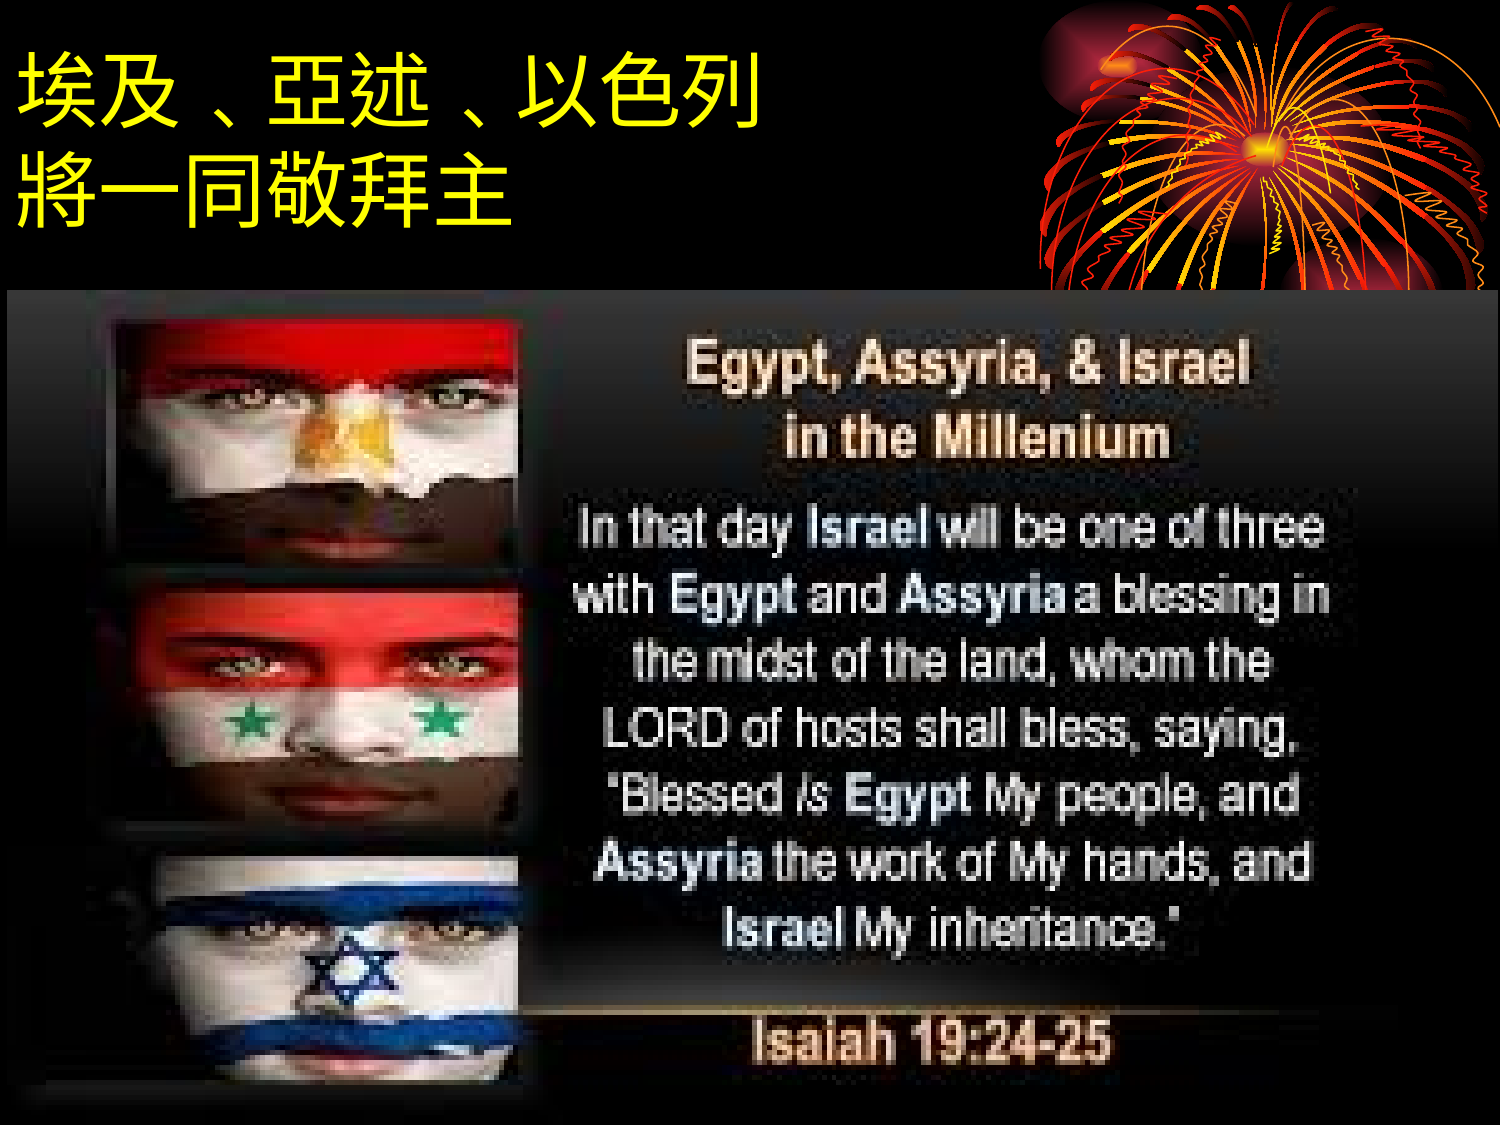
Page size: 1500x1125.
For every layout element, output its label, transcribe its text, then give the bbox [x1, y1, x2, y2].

picture [7, 290, 1498, 1125]
text_box 埃及﹑亞述﹑以色列 將一同敬拜主 [1, 30, 1500, 246]
